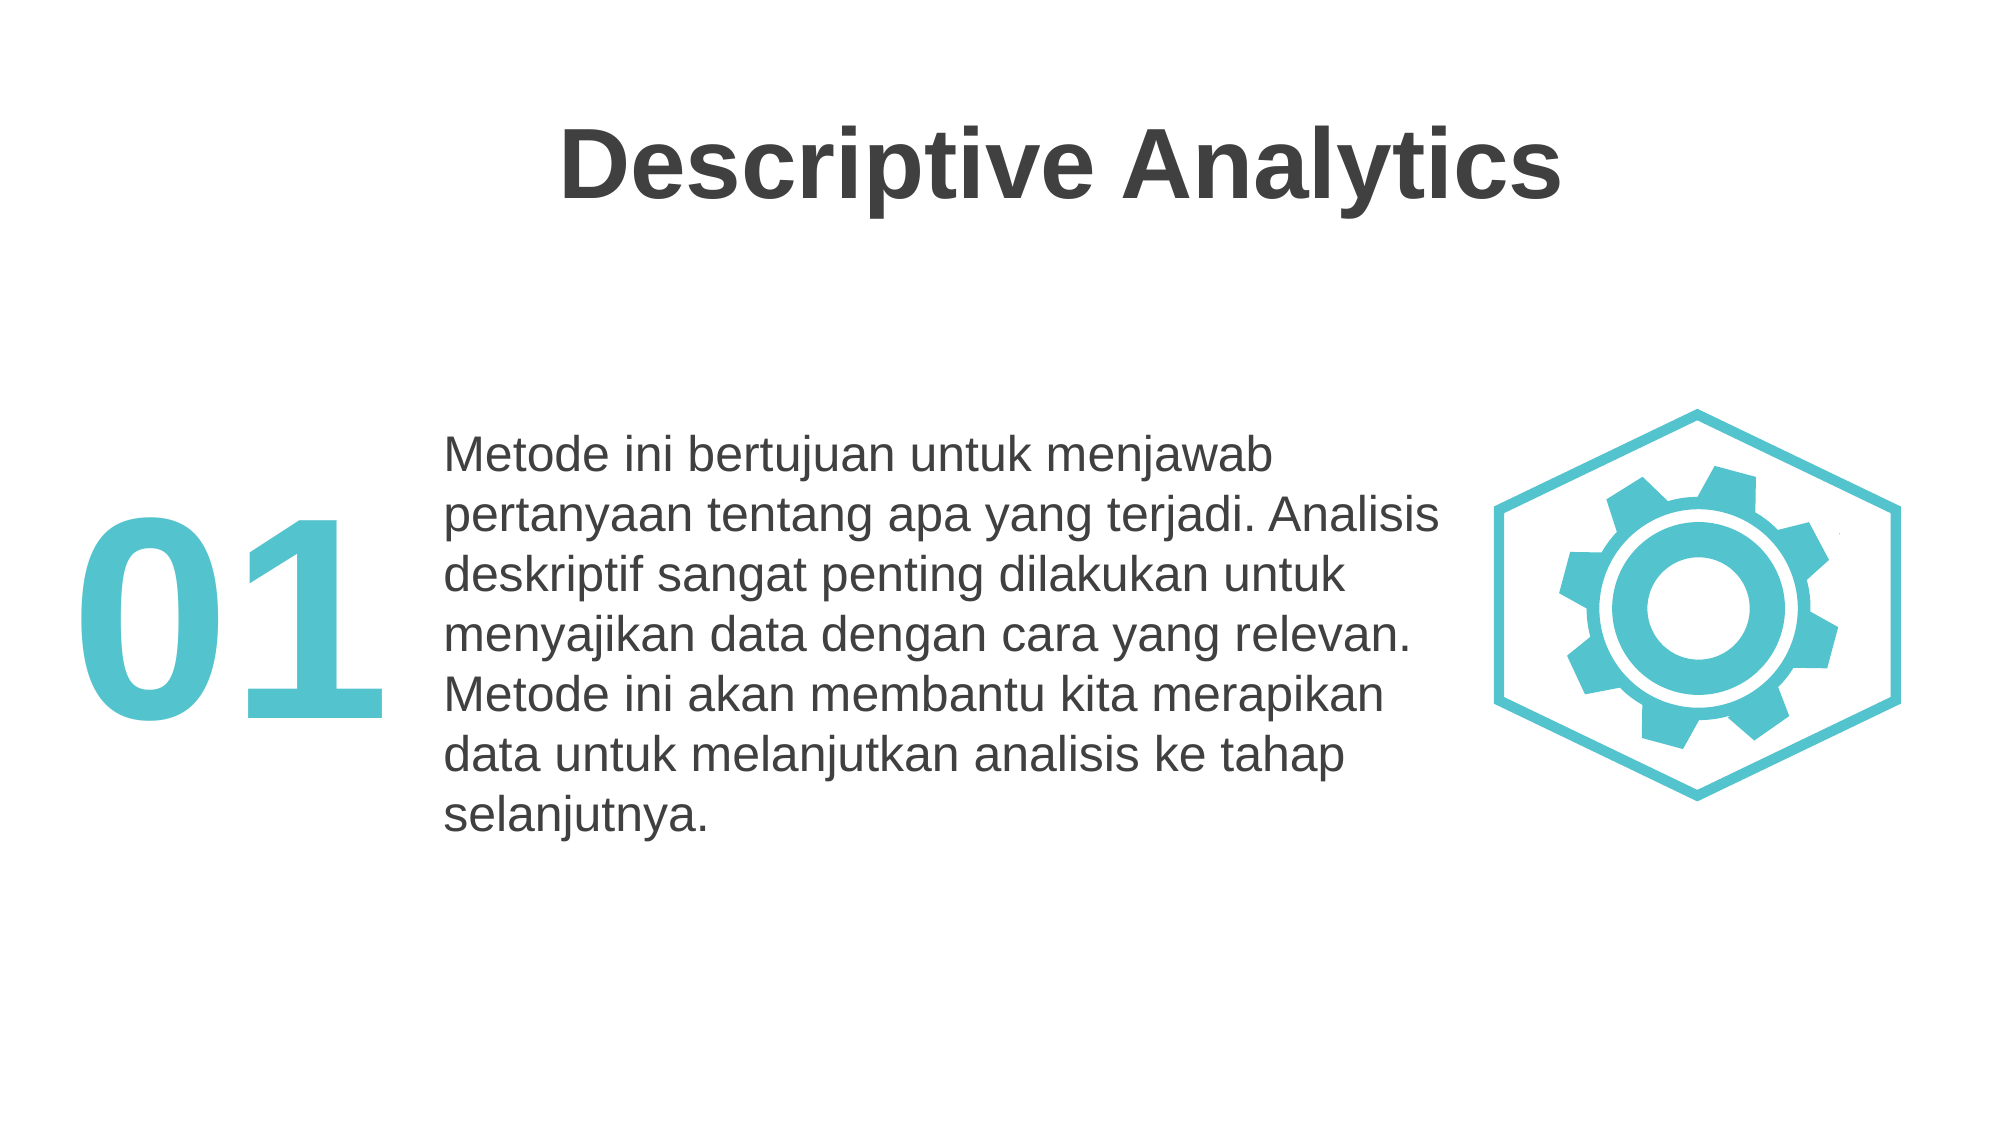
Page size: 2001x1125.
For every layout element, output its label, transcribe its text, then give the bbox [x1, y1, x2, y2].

text_box Descriptive Analytics [543, 91, 1659, 227]
text_box [1496, 412, 1898, 798]
text_box 01 [32, 423, 428, 784]
text_box [1556, 463, 1841, 752]
text_box Metode ini bertujuan untuk menjawab pertanyaan tentang apa yang terjadi. Analisis deskriptif sangat penting dilakukan untuk menyajikan data dengan cara yang relevan. Metode ini akan membantu kita merapikan data untuk melanjutkan analisis ke tahap selanjutnya. [428, 414, 1459, 850]
text_box [1836, 531, 1842, 540]
